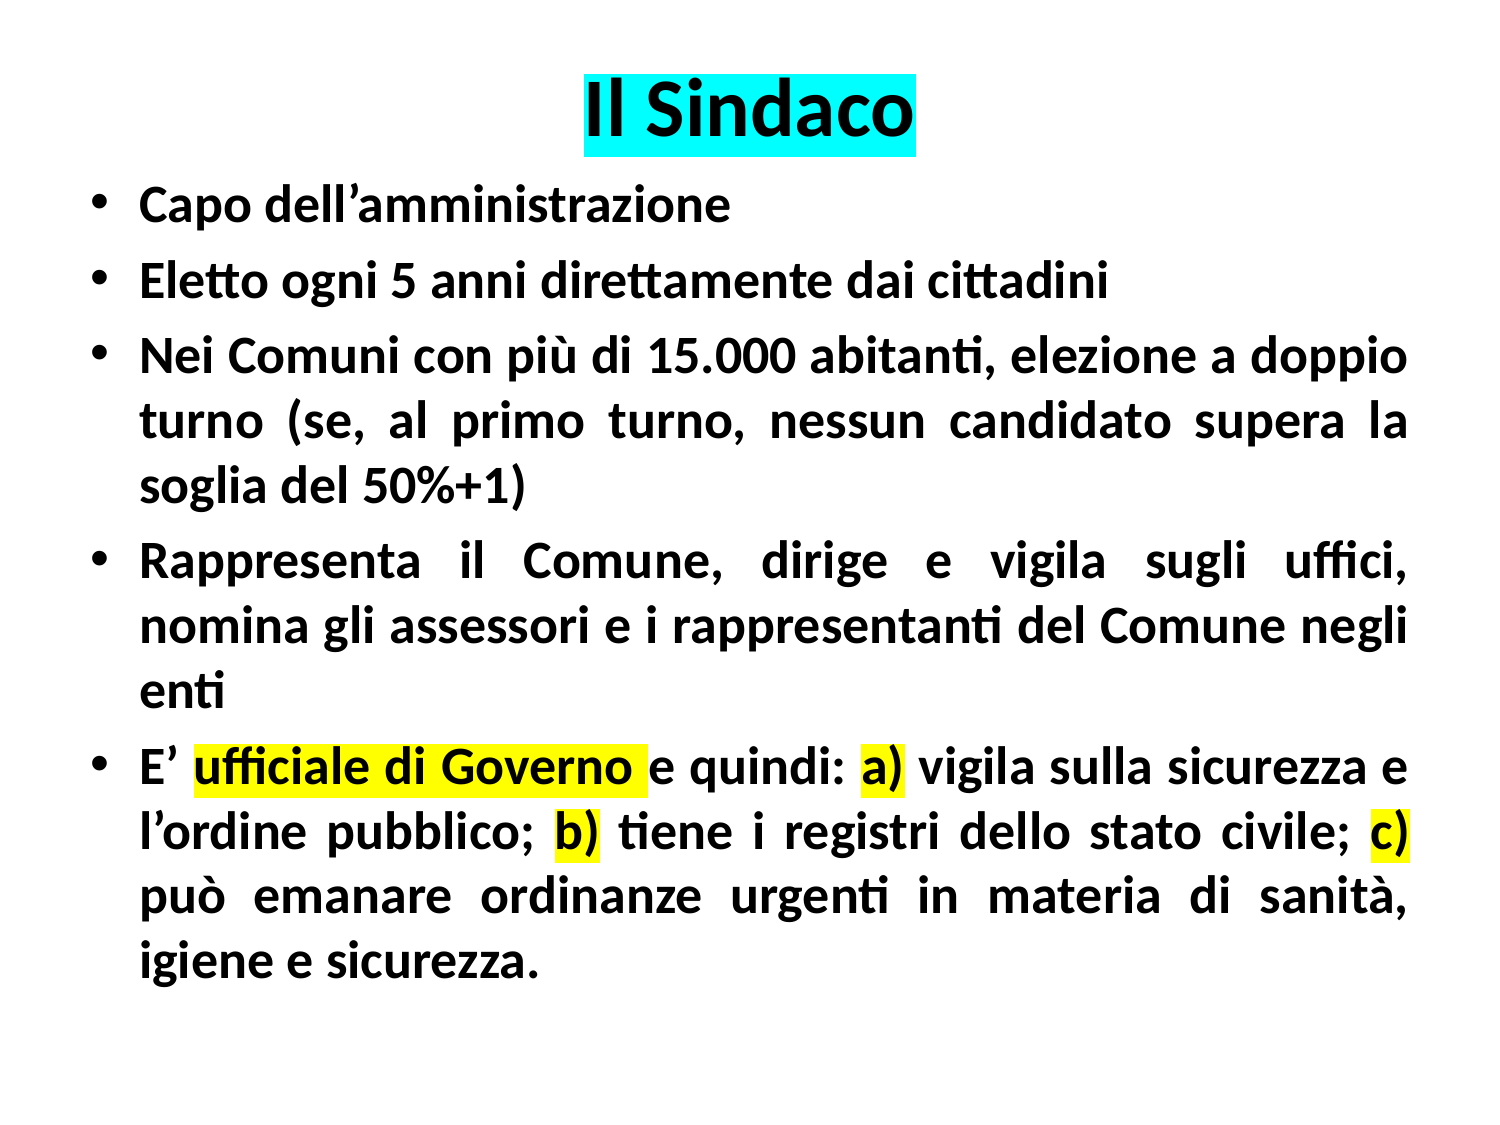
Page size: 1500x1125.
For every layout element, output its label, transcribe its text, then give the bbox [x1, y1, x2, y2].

title Il Sindaco [75, 45, 1425, 160]
list Capo dell’amministrazione Eletto ogni 5 anni direttamente dai cittadini Nei Comuni con più di 15.000 abitanti, elezione a doppio turno (se, al primo turno, nessun candidato supera la soglia del 50%+1) Rappresenta il Comune, dirige e vigila sugli uffici, nomina gli assessori e i rappresentanti del Comune negli enti E’ ufficiale di Governo e quindi: a) vigila sulla sicurezza e l’ordine pubblico; b) tiene i registri dello stato civile; c) può emanare ordinanze urgenti in materia di sanità, igiene e sicurezza. [75, 160, 1425, 1005]
